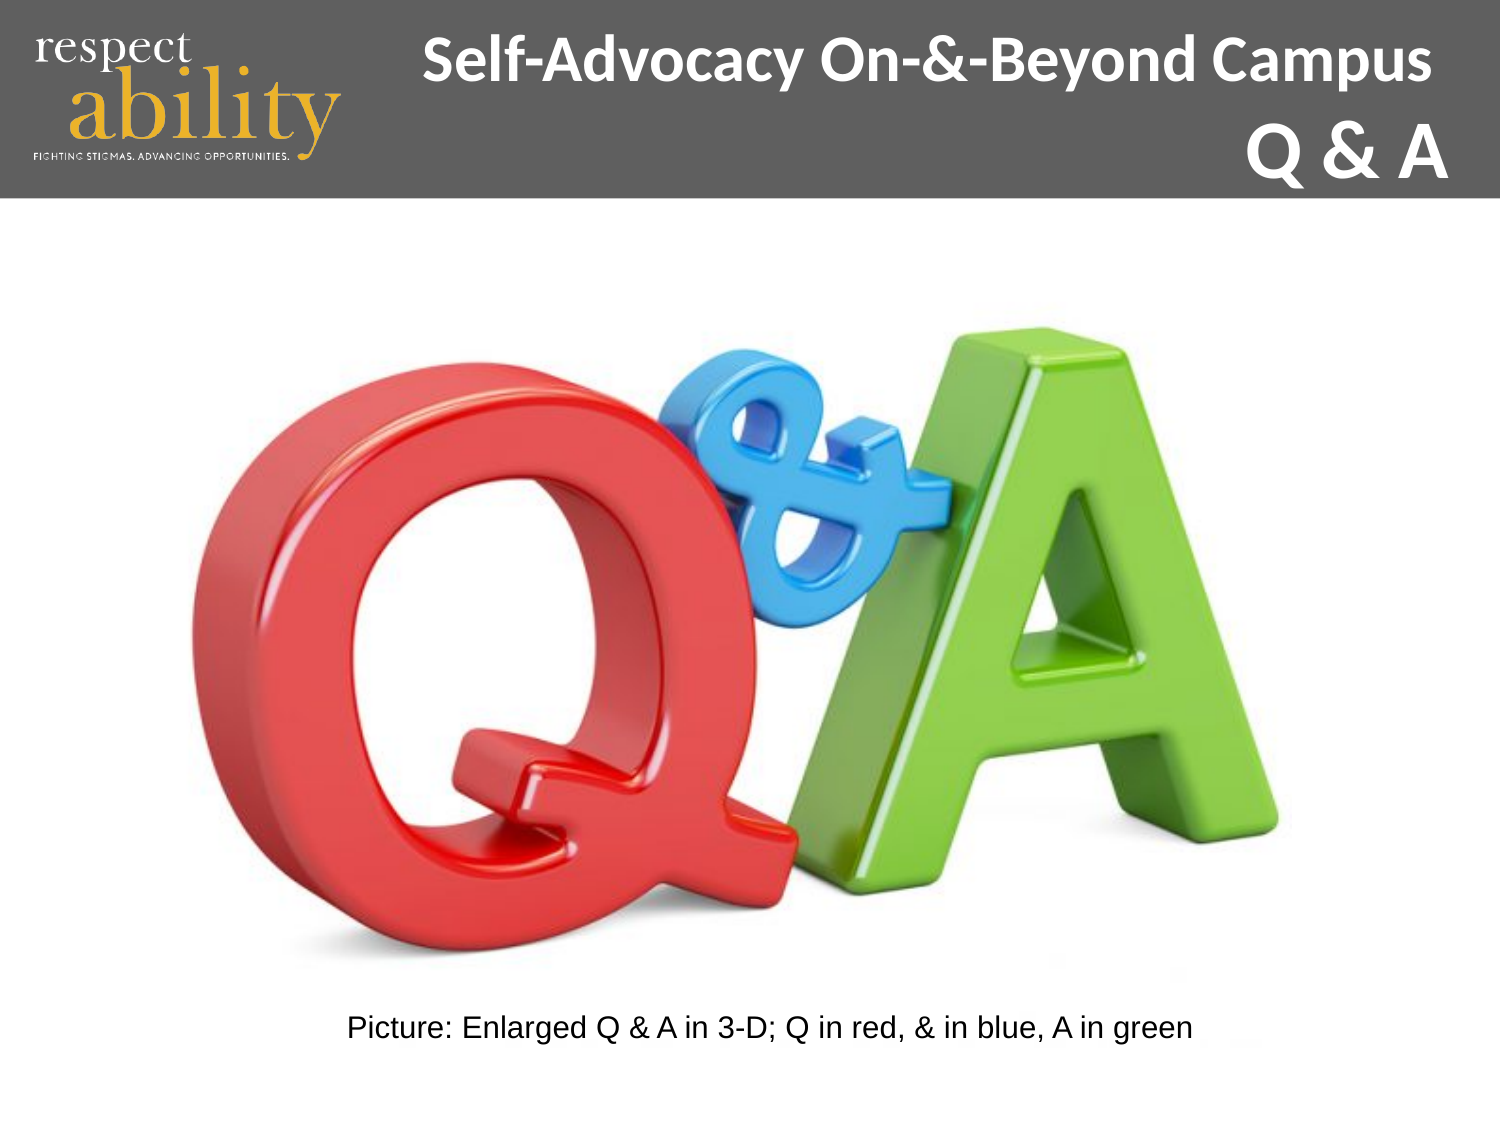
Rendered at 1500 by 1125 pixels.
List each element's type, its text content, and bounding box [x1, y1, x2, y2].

title Self-Advocacy On-&-Beyond Campus Q & A [273, 0, 1465, 91]
picture [159, 217, 1292, 1049]
picture [34, 33, 341, 163]
